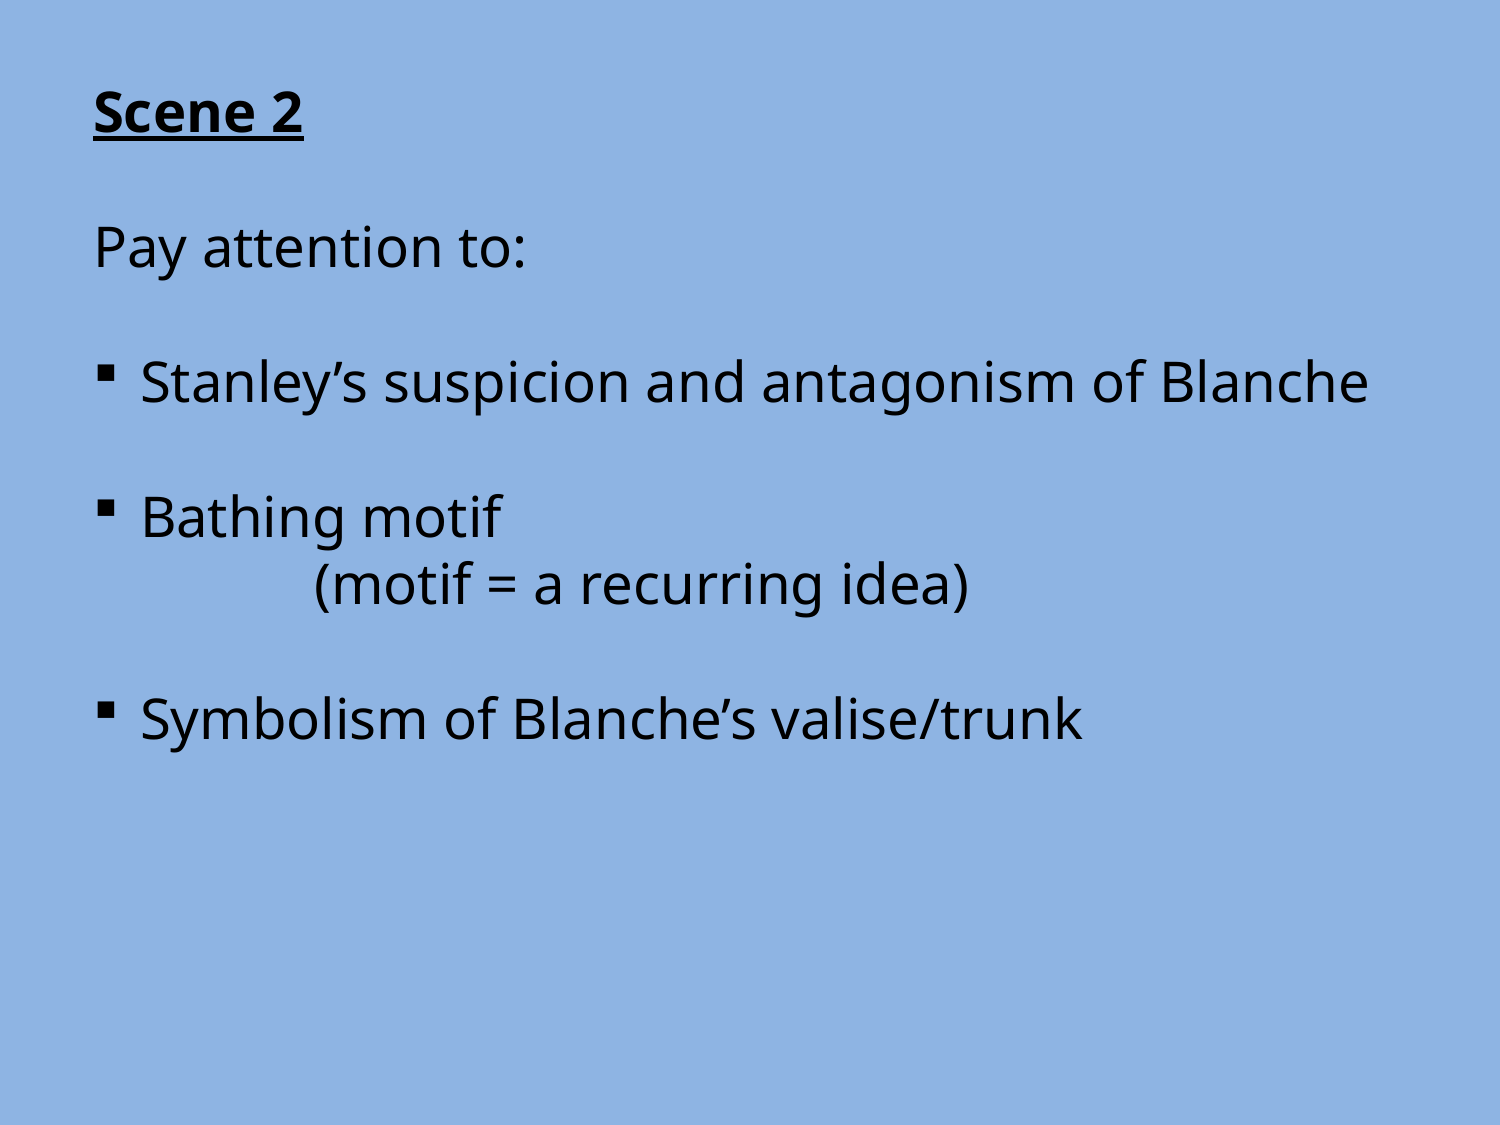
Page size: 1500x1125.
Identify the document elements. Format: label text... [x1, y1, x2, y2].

text_box Scene 2 Pay attention to: Stanley’s suspicion and antagonism of Blanche Bathing motif (motif = a recurring idea) Symbolism of Blanche’s valise/trunk [78, 68, 1424, 759]
